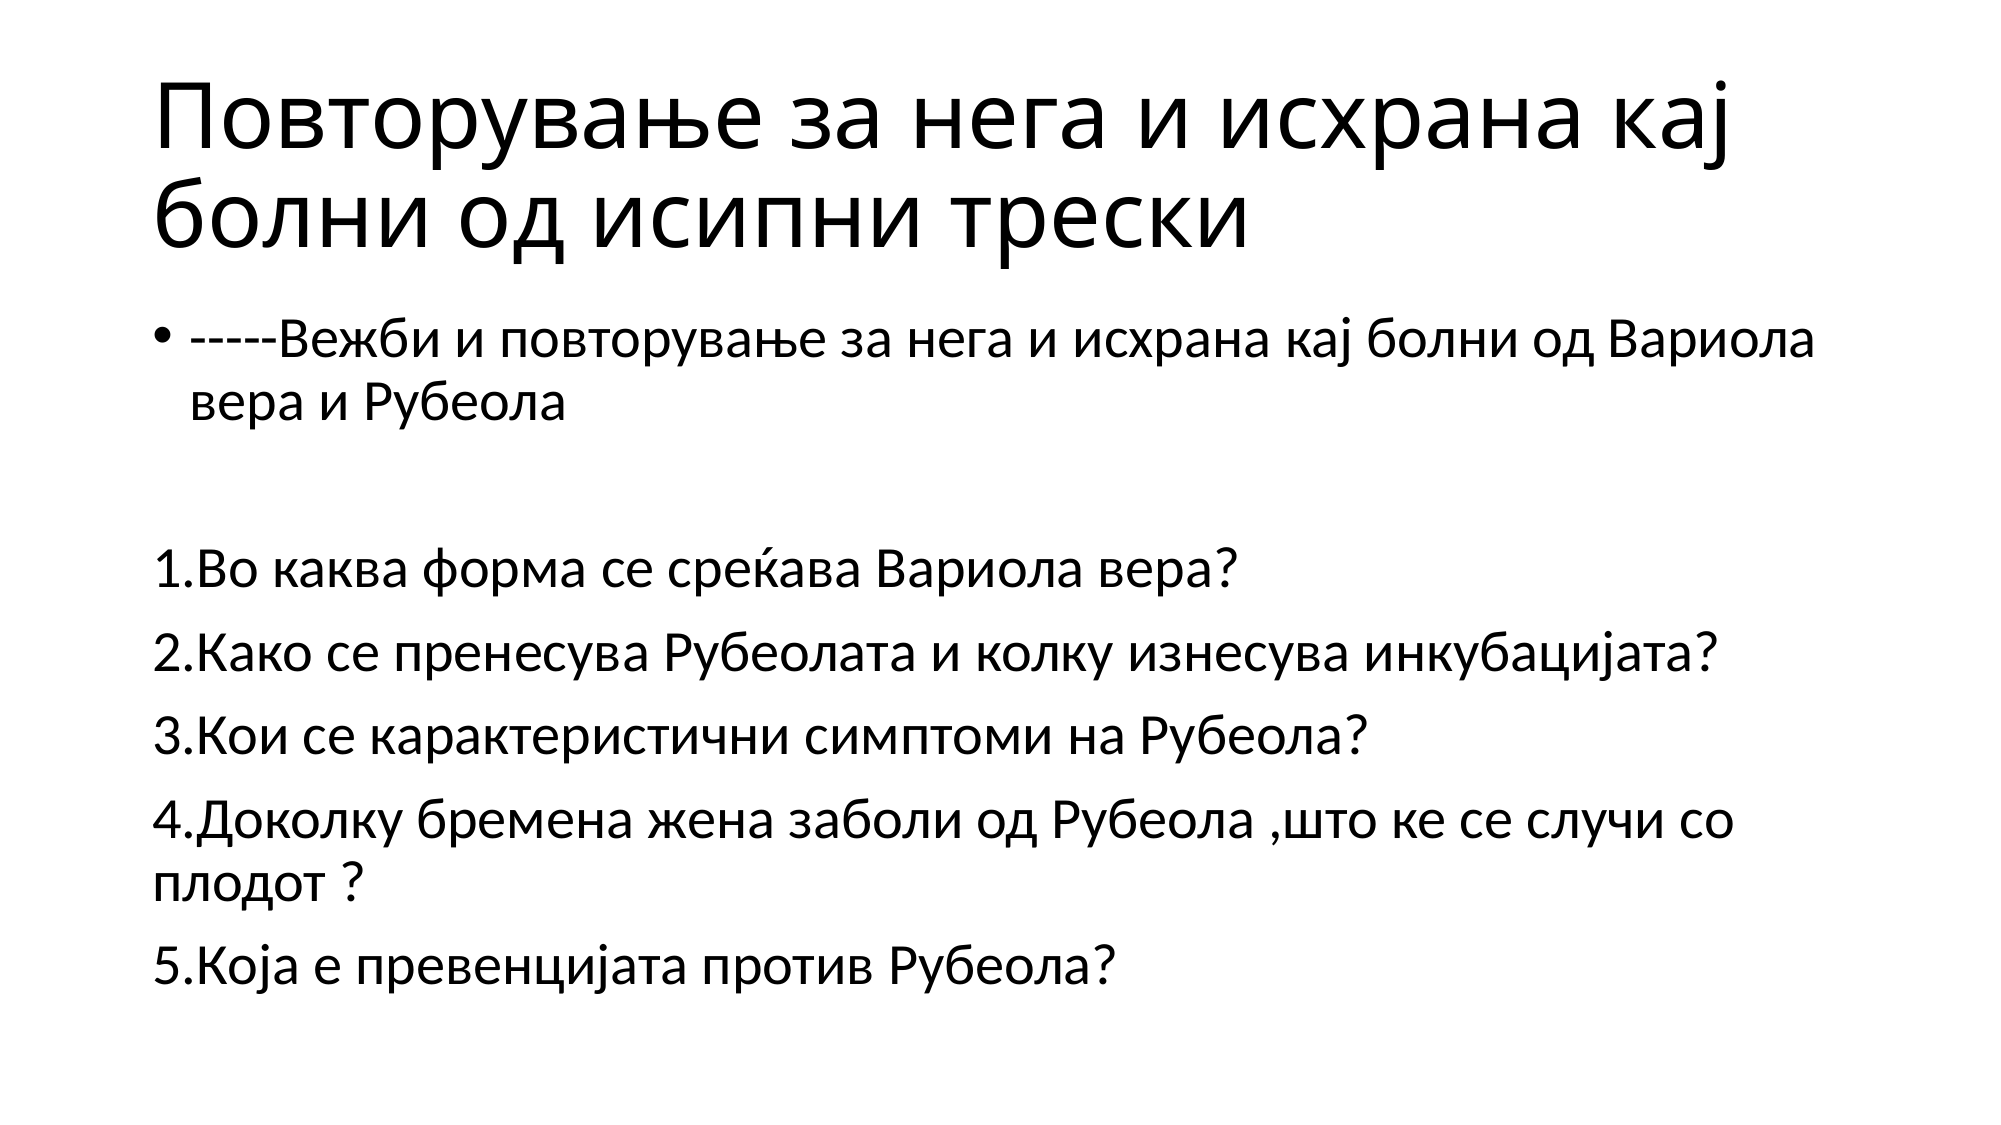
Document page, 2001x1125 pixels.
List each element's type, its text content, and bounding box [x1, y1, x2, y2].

list -----Вежби и повторување за нега и исхрана кај болни од Вариола вера и Рубеола 1.Во каква форма се среќава Вариола вера? 2.Како се пренесува Рубеолата и колку изнесува инкубацијата? 3.Кои се карактеристични симптоми на Рубеола? 4.Доколку бремена жена заболи од Рубеола ,што ке се случи со плодот ? 5.Која е превенцијата против Рубеола? [137, 299, 1863, 1014]
title Повторување за нега и исхрана кај болни од исипни трески [137, 59, 1863, 278]
